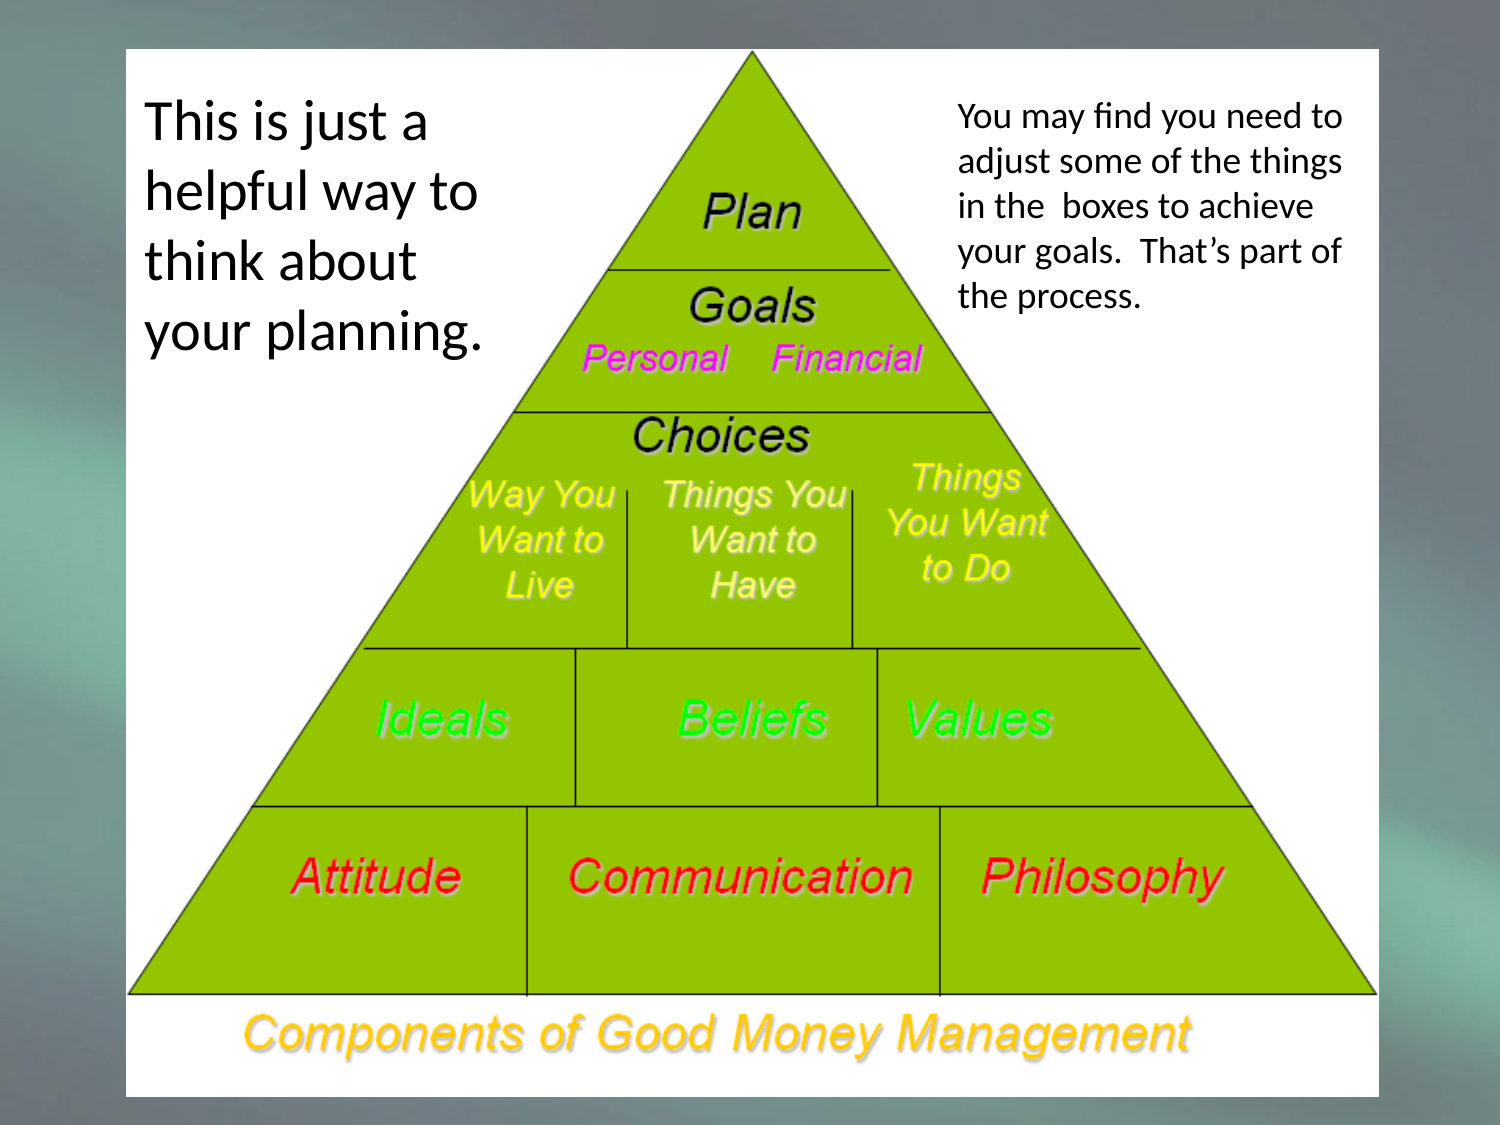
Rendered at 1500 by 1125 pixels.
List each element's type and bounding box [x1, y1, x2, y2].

picture [126, 49, 1379, 1098]
